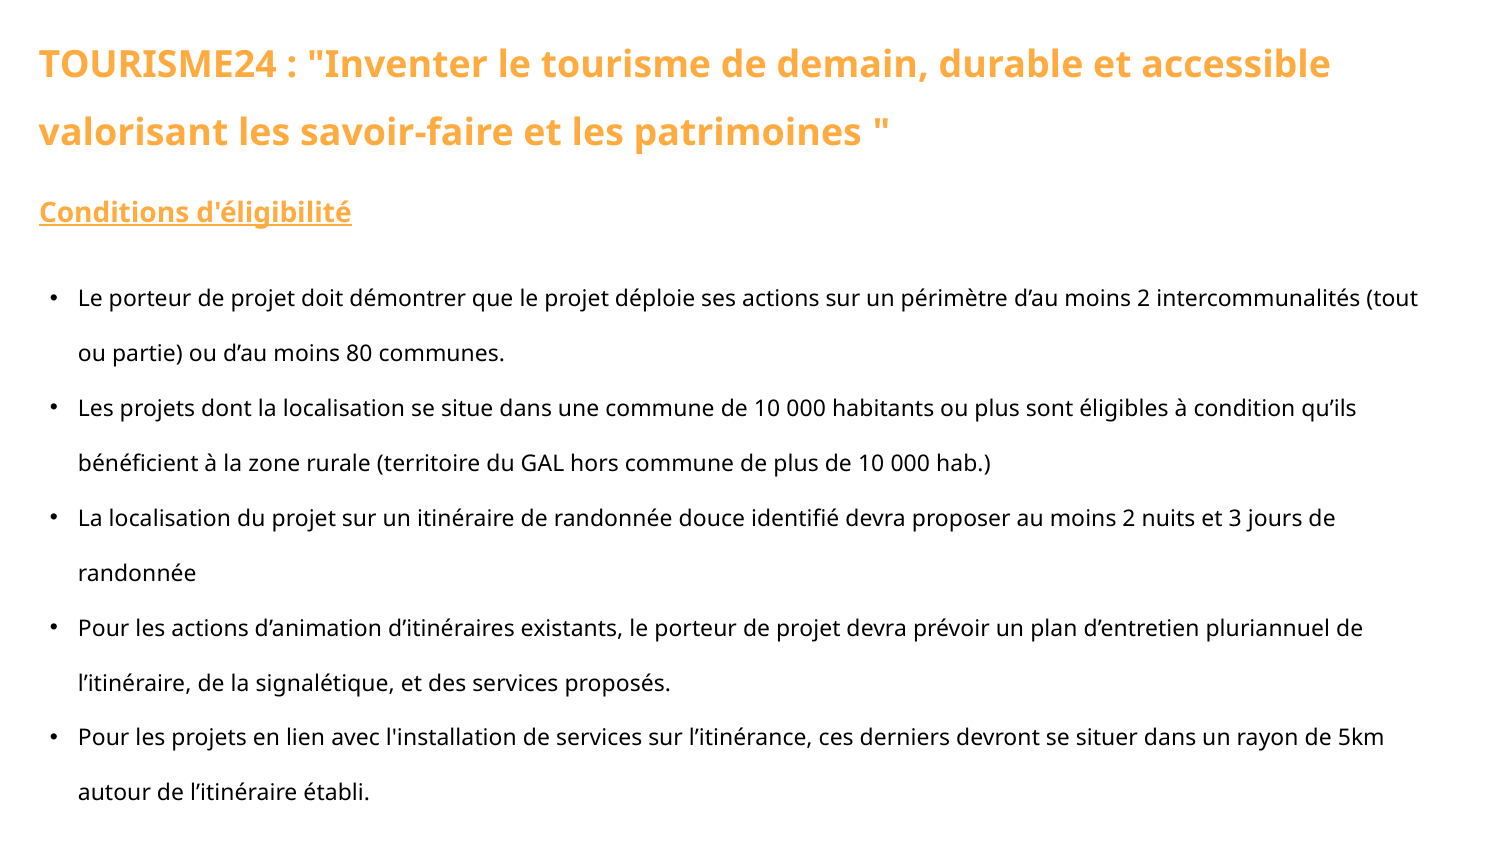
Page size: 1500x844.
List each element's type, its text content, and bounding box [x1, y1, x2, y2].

text_box TOURISME24 : "Inventer le tourisme de demain, durable et accessible valorisant les savoir-faire et les patrimoines " [23, 10, 1425, 161]
text_box Conditions d'éligibilité [24, 186, 775, 236]
text_box Le porteur de projet doit démontrer que le projet déploie ses actions sur un périmètre d’au moins 2 intercommunalités (tout ou partie) ou d’au moins 80 communes. Les projets dont la localisation se situe dans une commune de 10 000 habitants ou plus sont éligibles à condition qu’ils bénéficient à la zone rurale (territoire du GAL hors commune de plus de 10 000 hab.) La localisation du projet sur un itinéraire de randonnée douce identifié devra proposer au moins 2 nuits et 3 jours de randonnée Pour les actions d’animation d’itinéraires existants, le porteur de projet devra prévoir un plan d’entretien pluriannuel de l’itinéraire, de la signalétique, et des services proposés. Pour les projets en lien avec l'installation de services sur l’itinérance, ces derniers devront se situer dans un rayon de 5km autour de l’itinéraire établi. [34, 248, 1466, 813]
